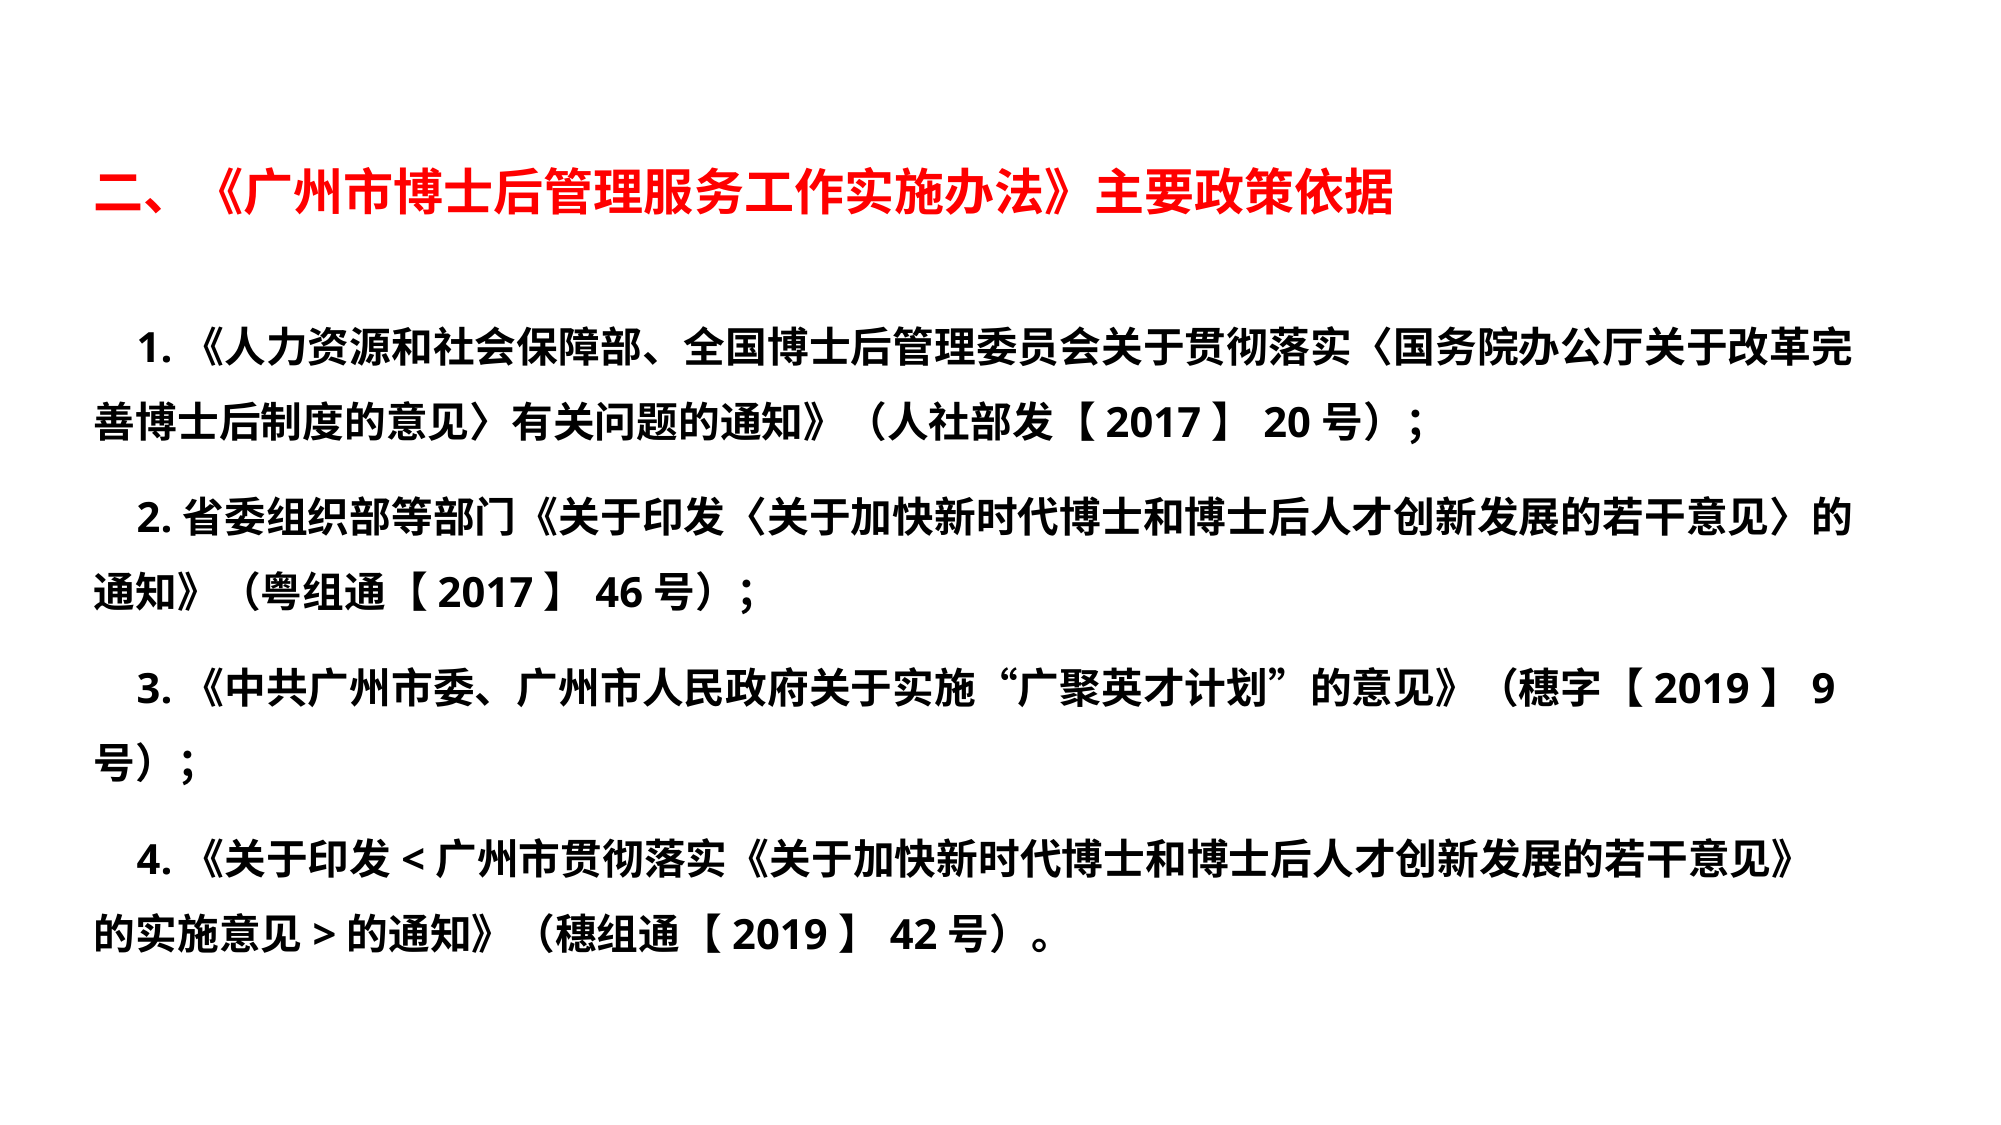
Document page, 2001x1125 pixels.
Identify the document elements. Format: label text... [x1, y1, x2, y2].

title 二、《广州市博士后管理服务工作实施办法》主要政策依据 [78, 85, 1804, 287]
list 1.《人力资源和社会保障部、全国博士后管理委员会关于贯彻落实〈国务院办公厅关于改革完善博士后制度的意见〉有关问题的通知》（人社部发【2017】20号）； 2.省委组织部等部门《关于印发〈关于加快新时代博士和博士后人才创新发展的若干意见〉的通知》（粤组通【2017】46号）； 3.《中共广州市委、广州市人民政府关于实施“广聚英才计划”的意见》（穗字【2019】9号）； 4.《关于印发<广州市贯彻落实《关于加快新时代博士和博士后人才创新发展的若干意见》的实施意见>的通知》（穗组通【2019】42号）。 [78, 287, 1869, 1038]
